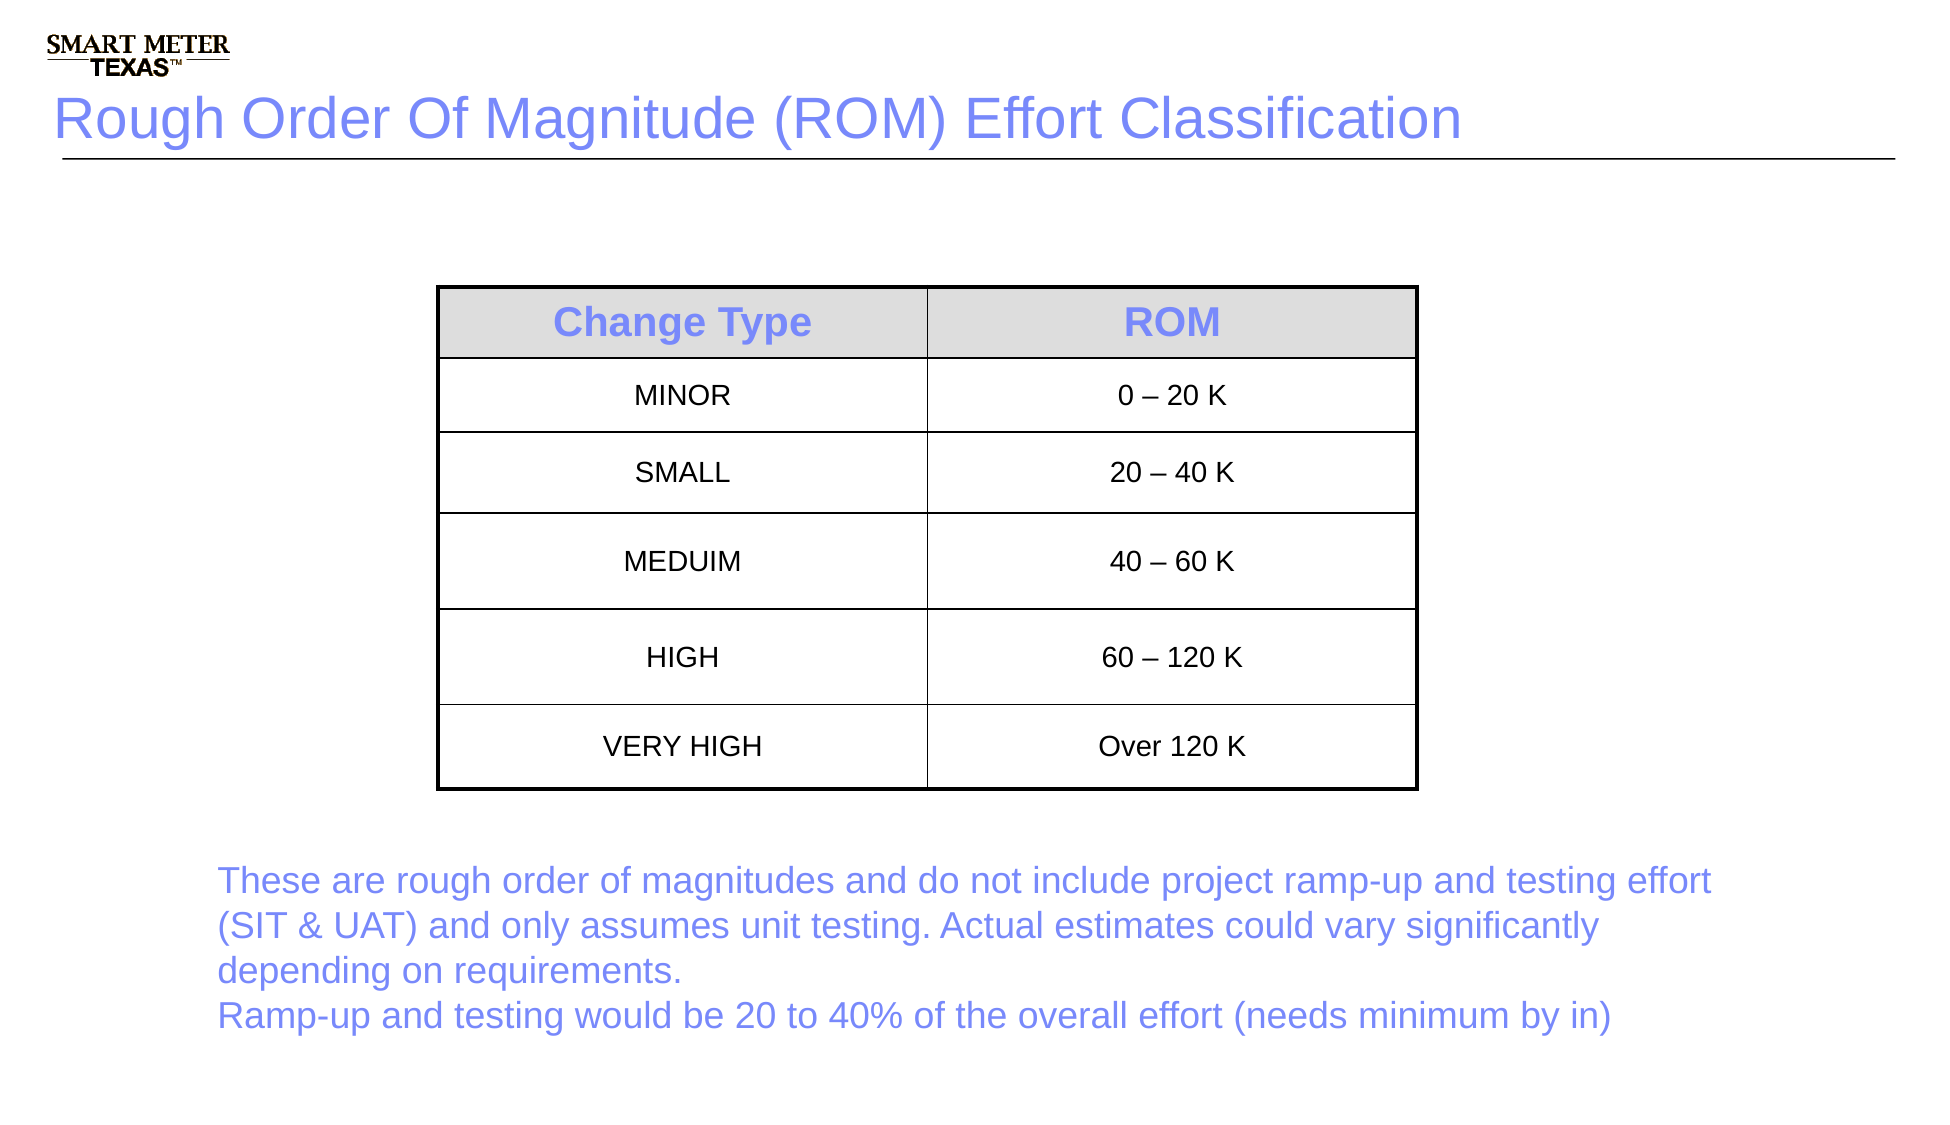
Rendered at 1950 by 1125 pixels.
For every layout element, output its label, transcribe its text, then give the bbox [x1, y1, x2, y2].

table_header Change Type [440, 289, 927, 357]
title Rough Order Of Magnitude (ROM) Effort Classification [38, 74, 1892, 160]
picture [33, 24, 238, 84]
table_cell Over 120 K [928, 705, 1415, 787]
table_header ROM [928, 289, 1415, 357]
table_cell 0 – 20 K [928, 359, 1415, 431]
table_cell SMALL [440, 433, 927, 512]
table_cell MEDUIM [440, 514, 927, 608]
table_cell MINOR [440, 359, 927, 431]
table_cell HIGH [440, 610, 927, 704]
text_box These are rough order of magnitudes and do not include project ramp-up and testing effort (SIT & UAT) and only assumes unit testing. Actual estimates could vary significantly depending on requirements. Ramp-up and testing would be 20 to 40% of the overall effort (needs minimum by in) [202, 848, 1740, 1044]
table_cell VERY HIGH [440, 705, 927, 787]
table_cell 20 – 40 K [928, 433, 1415, 512]
table_cell 60 – 120 K [928, 610, 1415, 704]
table_cell 40 – 60 K [928, 514, 1415, 608]
